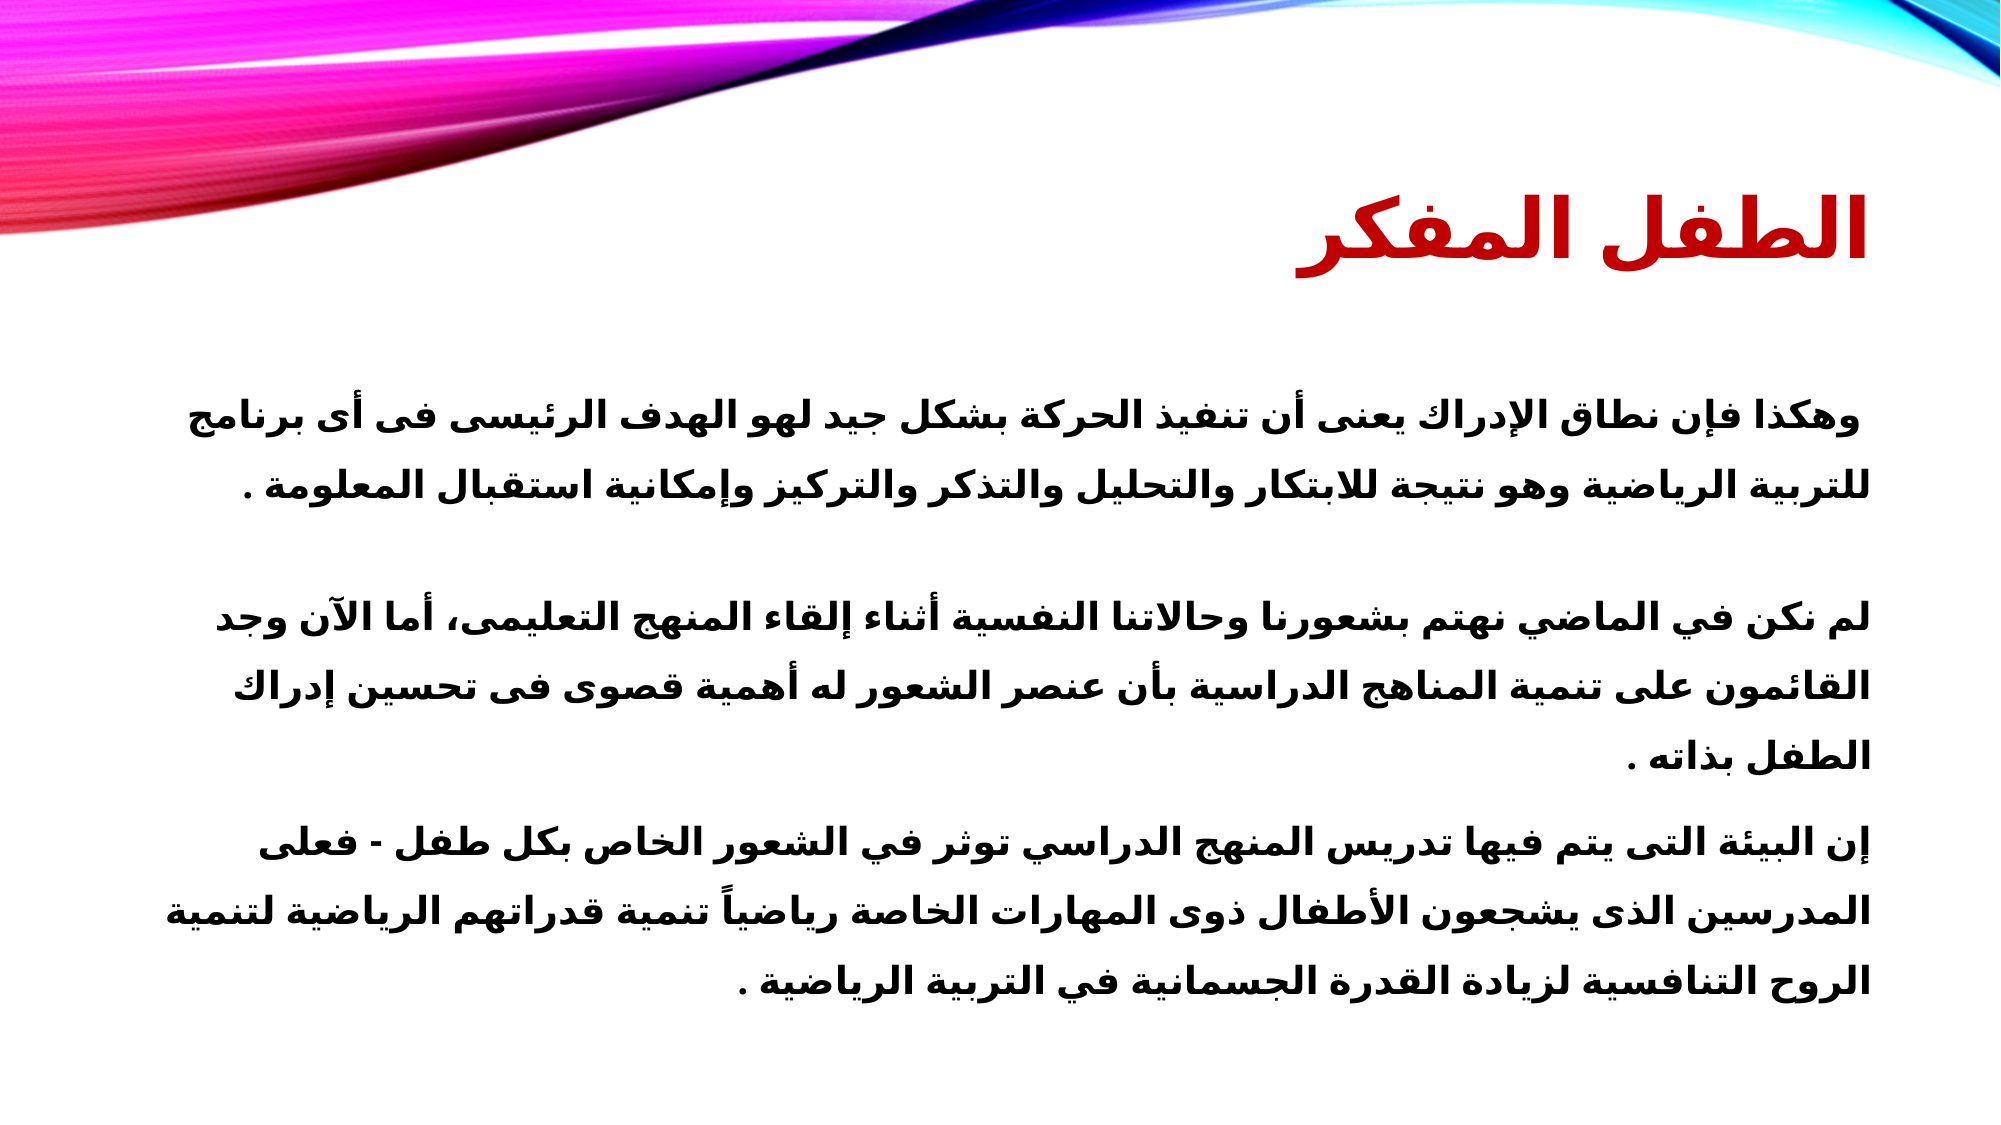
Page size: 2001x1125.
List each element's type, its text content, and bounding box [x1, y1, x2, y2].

picture [0, 0, 2000, 237]
list وهكذا فإن نطاق الإدراك يعنى أن تنفيذ الحركة بشكل جيد لهو الهدف الرئيسى فى أى برنامج للتربية الرياضية وهو نتيجة للابتكار والتحليل والتذكر والتركيز وإمكانية استقبال المعلومة . لم نكن في الماضي نهتم بشعورنا وحالاتنا النفسية أثناء إلقاء المنهج التعليمى، أما الآن وجد القائمون على تنمية المناهج الدراسية بأن عنصر الشعور له أهمية قصوى فى تحسين إدراك الطفل بذاته . إن البيئة التى يتم فيها تدريس المنهج الدراسي توثر في الشعور الخاص بكل طفل - فعلى المدرسين الذى يشجعون الأطفال ذوى المهارات الخاصة رياضياً تنمية قدراتهم الرياضية لتنمية الروح التنافسية لزيادة القدرة الجسمانية في التربية الرياضية . [112, 360, 1888, 1021]
title الطفل المفكر [474, 125, 1888, 338]
picture [1890, 0, 2000, 75]
picture [1910, 0, 2000, 45]
